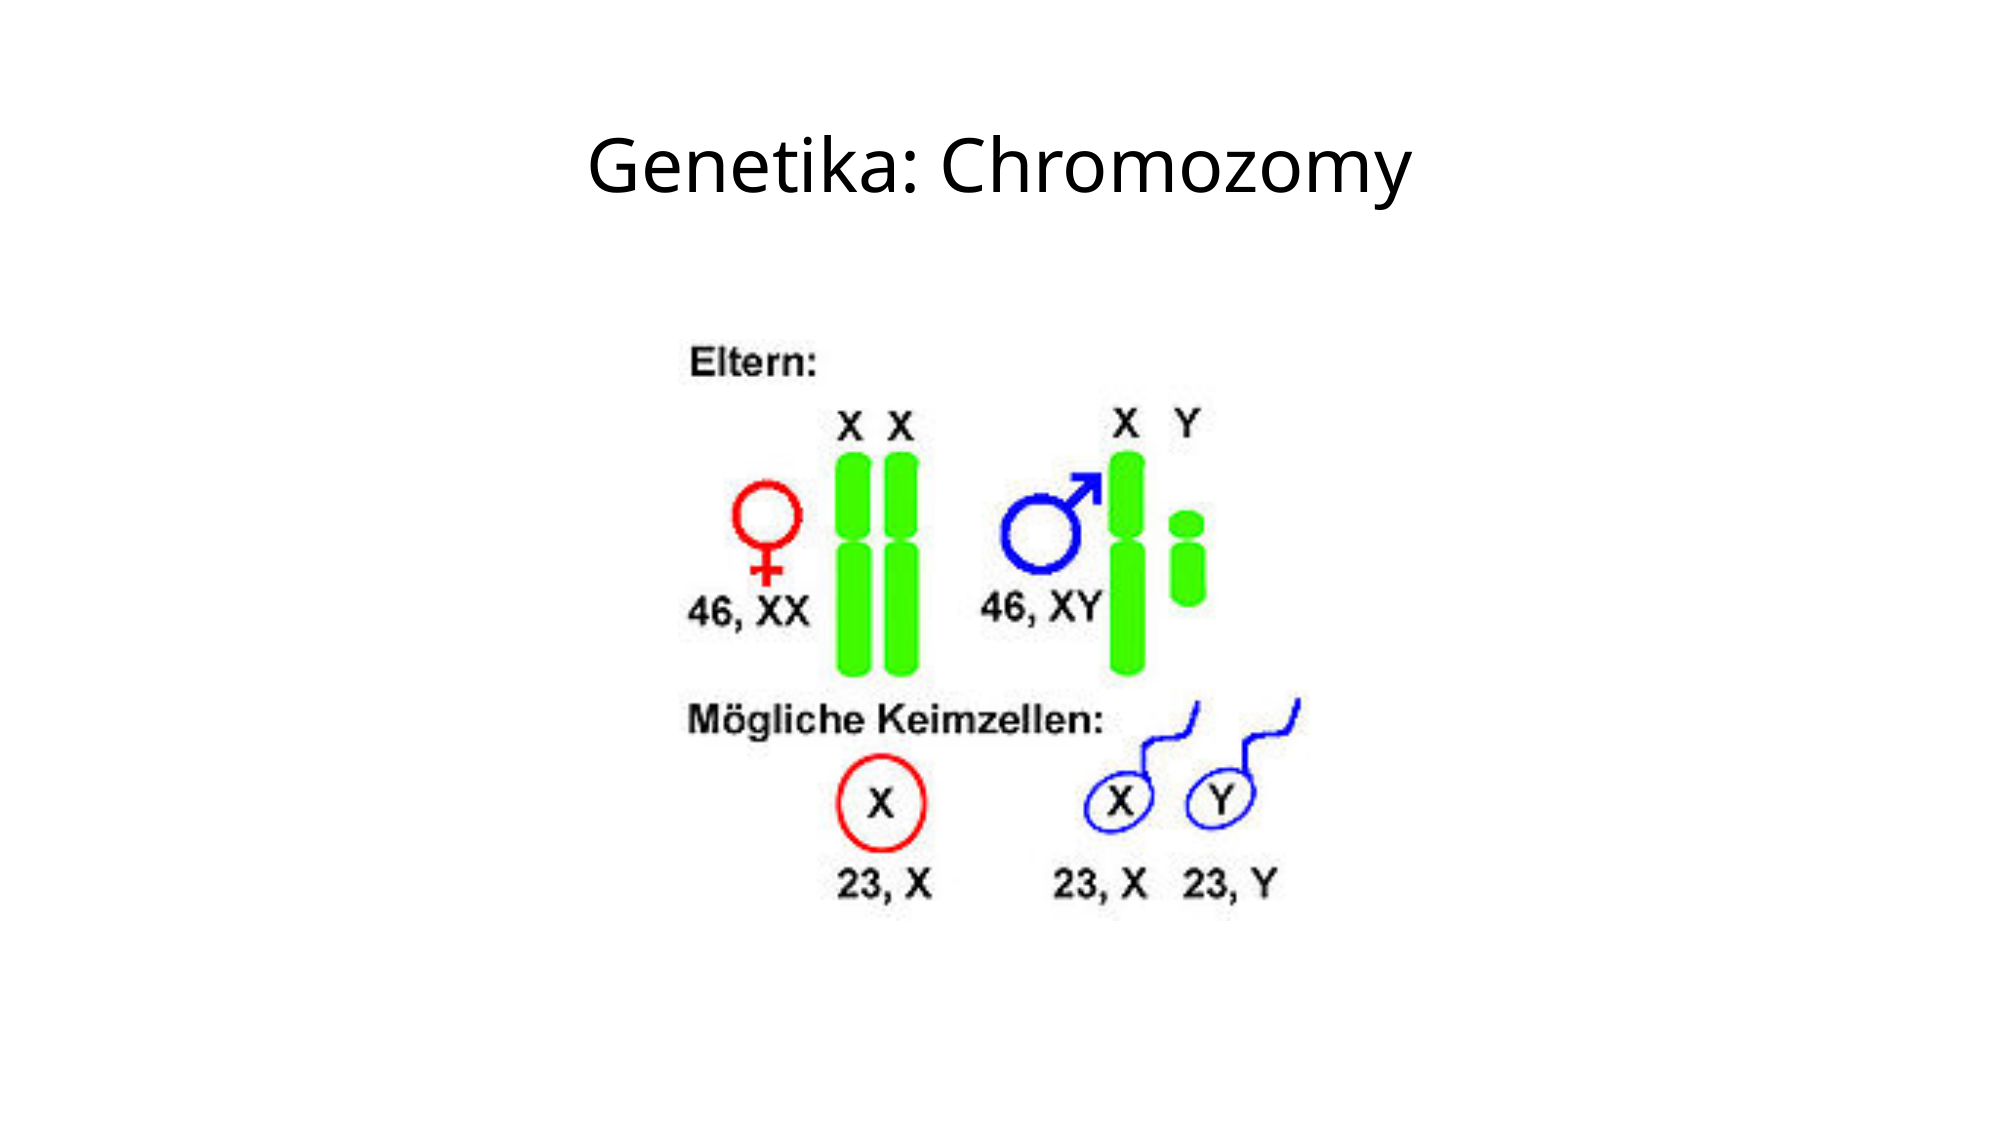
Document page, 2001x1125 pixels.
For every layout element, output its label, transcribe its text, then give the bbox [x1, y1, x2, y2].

title Genetika: Chromozomy [137, 59, 1863, 278]
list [678, 339, 1321, 921]
